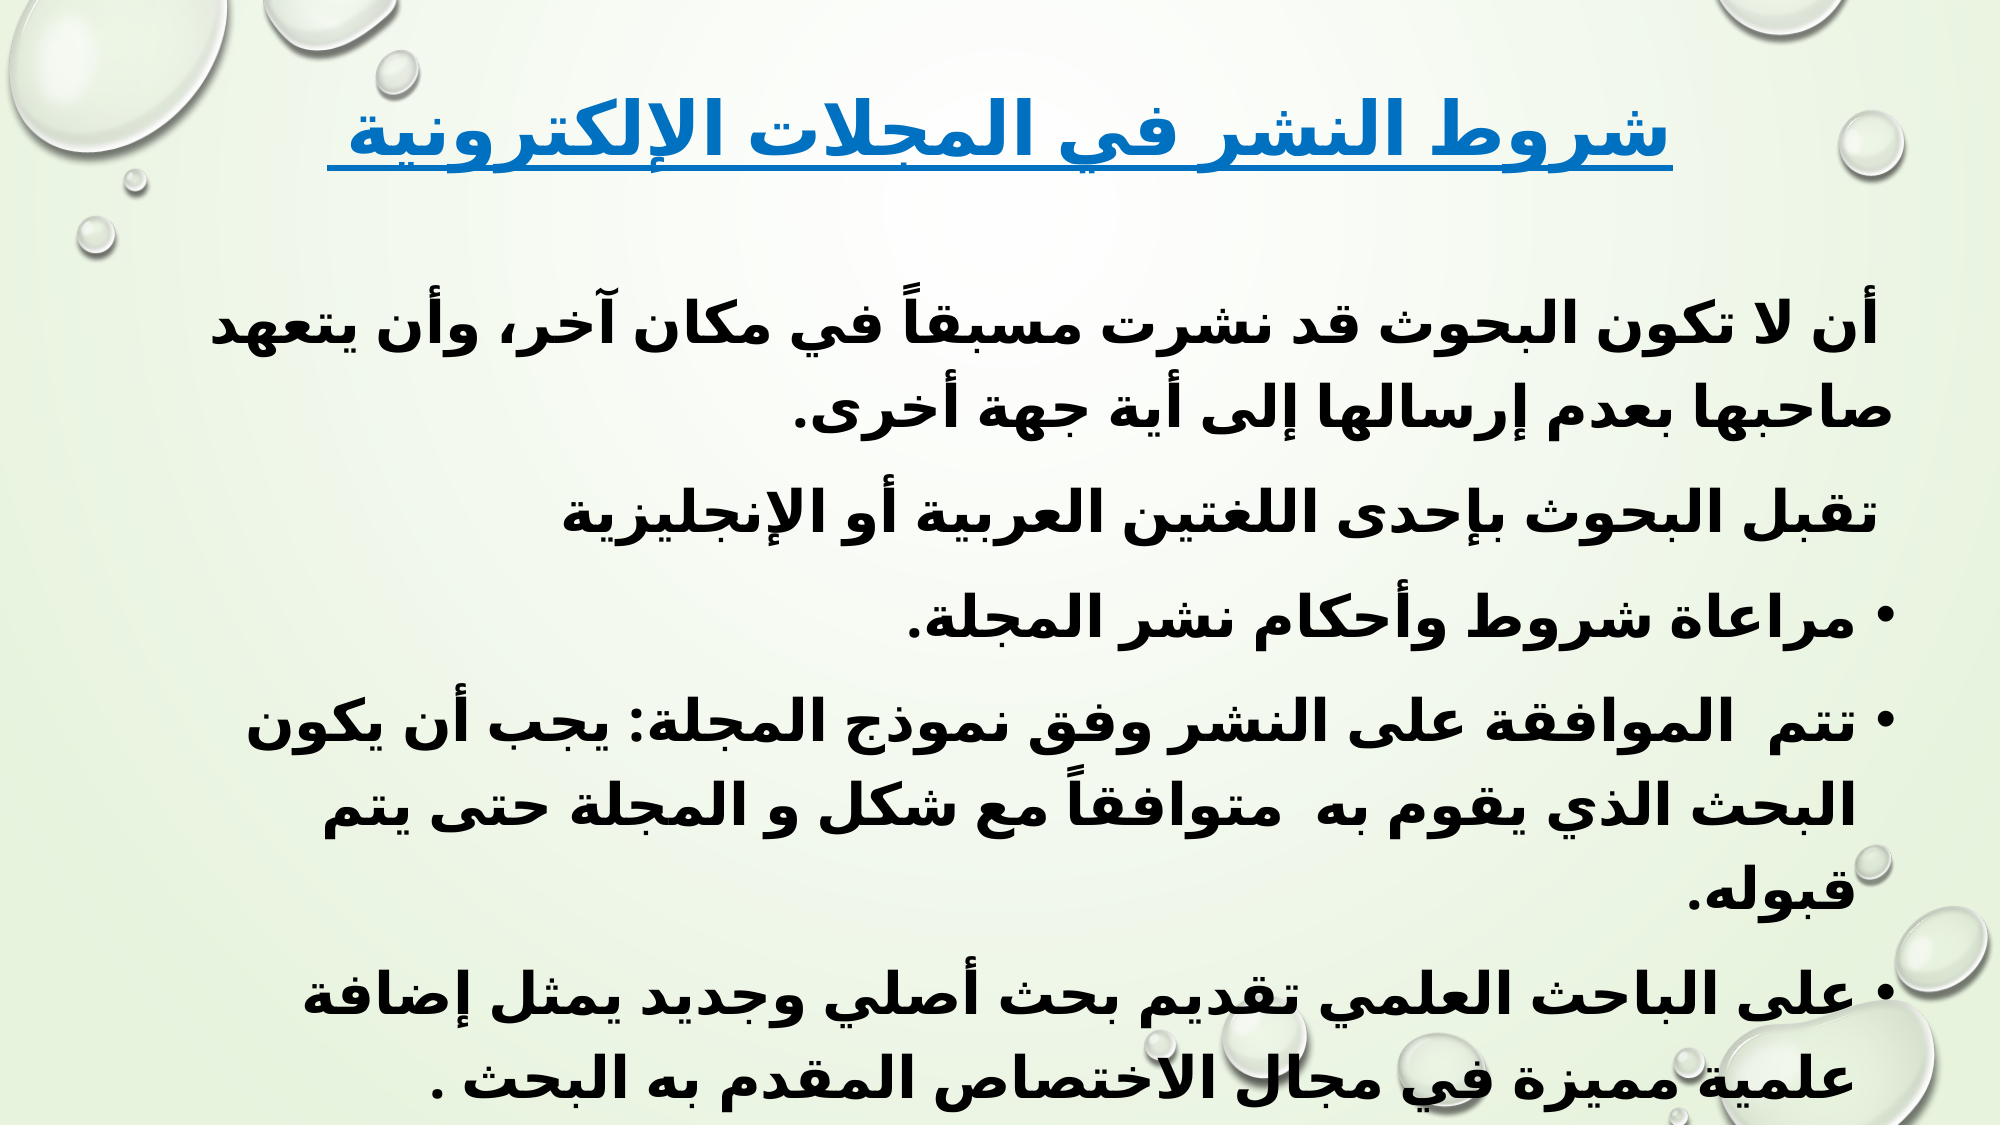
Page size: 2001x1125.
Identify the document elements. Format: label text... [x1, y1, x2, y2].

title شروط النشر في المجلات الإلكترونية [149, 0, 1851, 164]
picture [0, 0, 2000, 1125]
list أن لا تكون البحوث قد نشرت مسبقاً في مكان آخر، وأن يتعهد صاحبها بعدم إرسالها إلى أية جهة أخرى. تقبل البحوث بإحدى اللغتين العربية أو الإنجليزية مراعاة شروط وأحكام نشر المجلة. تتم الموافقة على النشر وفق نموذج المجلة: يجب أن يكون البحث الذي يقوم به متوافقاً مع شكل و المجلة حتى يتم قبوله. على الباحث العلمي تقديم بحث أصلي وجديد يمثل إضافة علمية مميزة في مجال الاختصاص المقدم به البحث . [149, 164, 1912, 1029]
